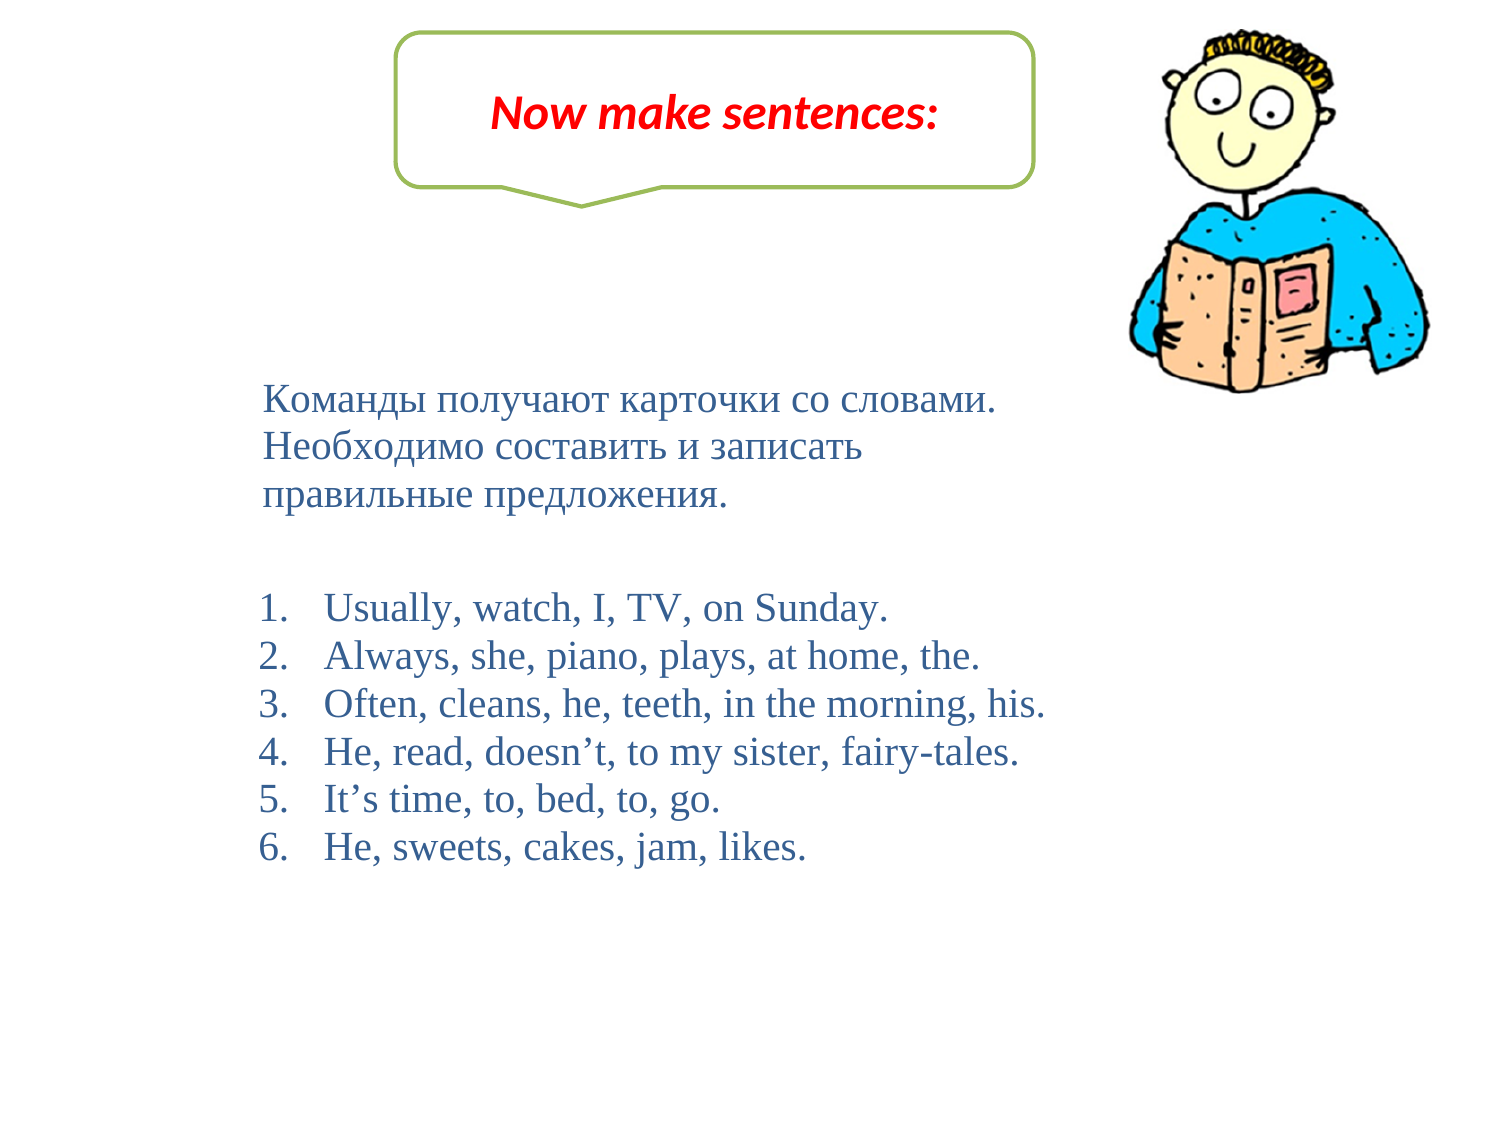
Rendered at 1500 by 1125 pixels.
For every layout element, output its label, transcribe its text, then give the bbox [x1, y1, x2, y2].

picture [1127, 29, 1432, 395]
text_box Now make sentences: [393, 30, 1036, 209]
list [241, 373, 1081, 869]
